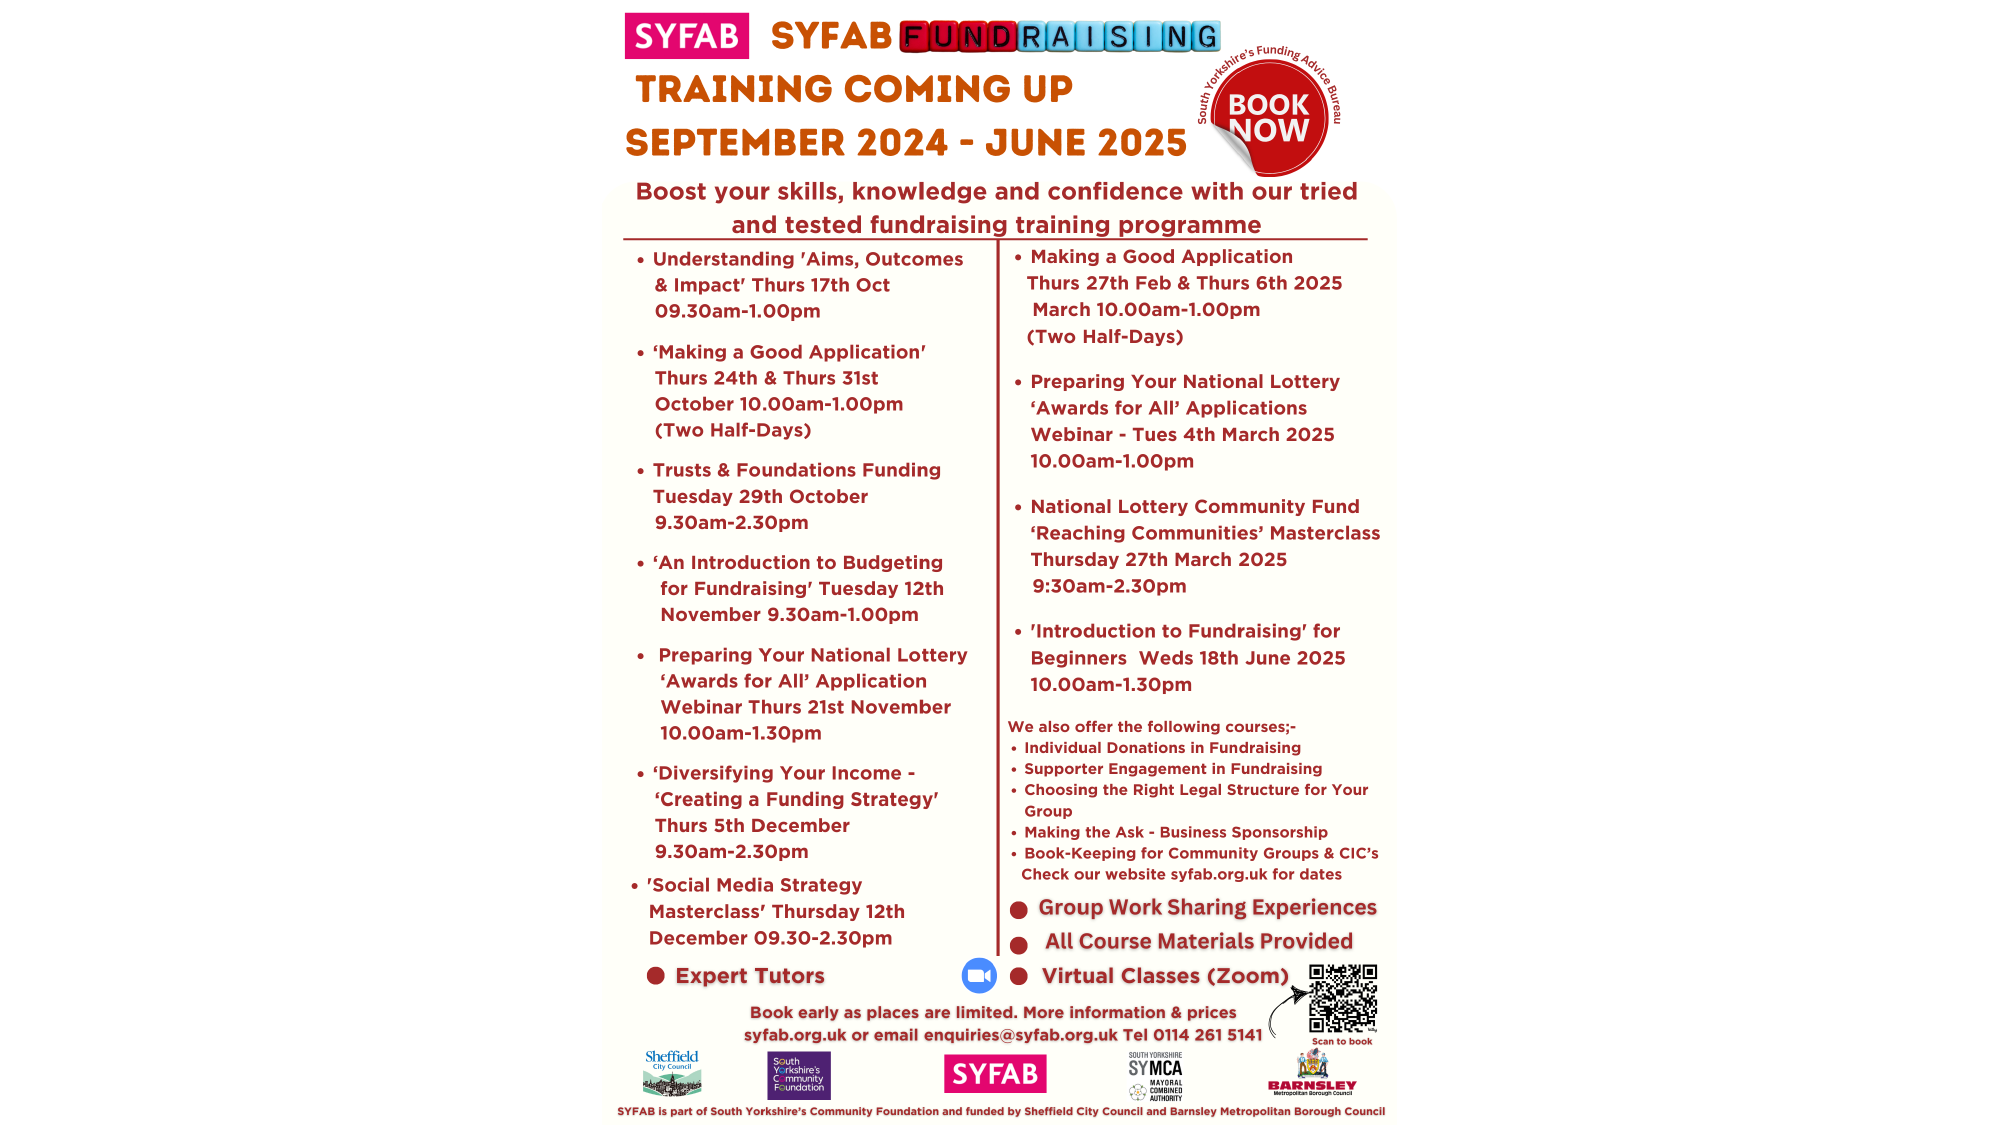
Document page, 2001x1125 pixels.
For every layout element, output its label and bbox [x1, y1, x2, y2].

picture [602, 0, 1398, 1125]
